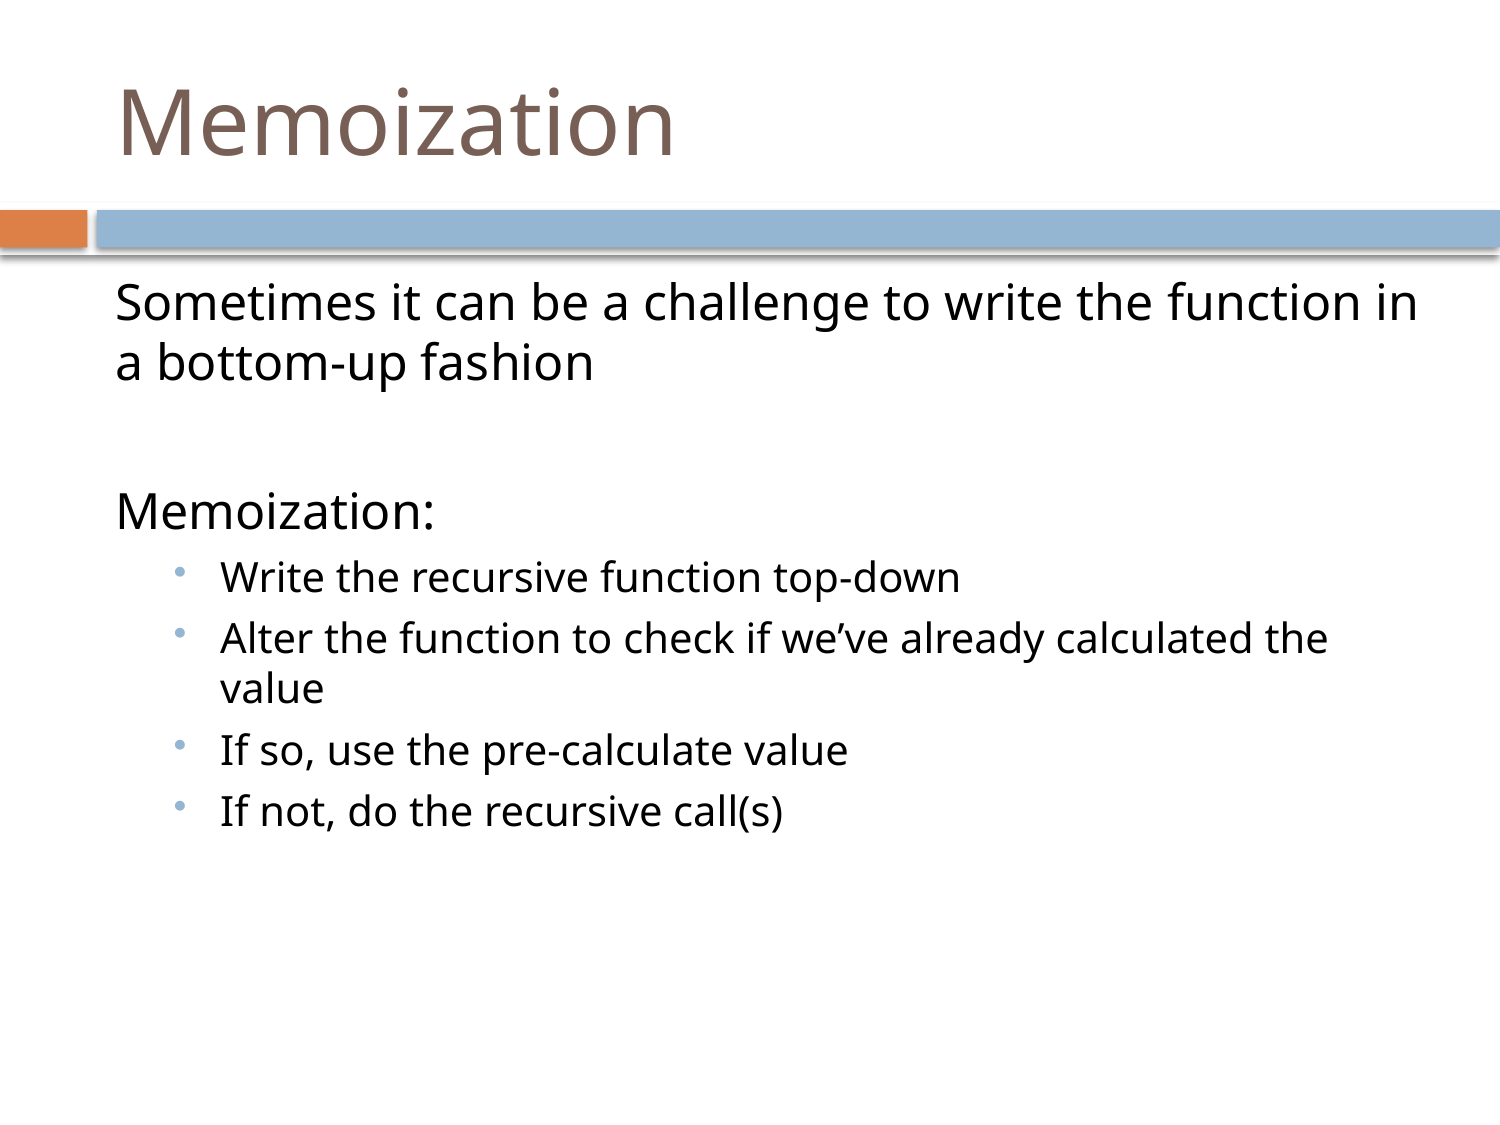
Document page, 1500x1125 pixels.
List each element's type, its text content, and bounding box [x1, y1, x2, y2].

list Sometimes it can be a challenge to write the function in a bottom-up fashion Memoization: Write the recursive function top-down Alter the function to check if we’ve already calculated the value If so, use the pre-calculate value If not, do the recursive call(s) [100, 262, 1438, 1005]
title Memoization [100, 37, 1438, 200]
